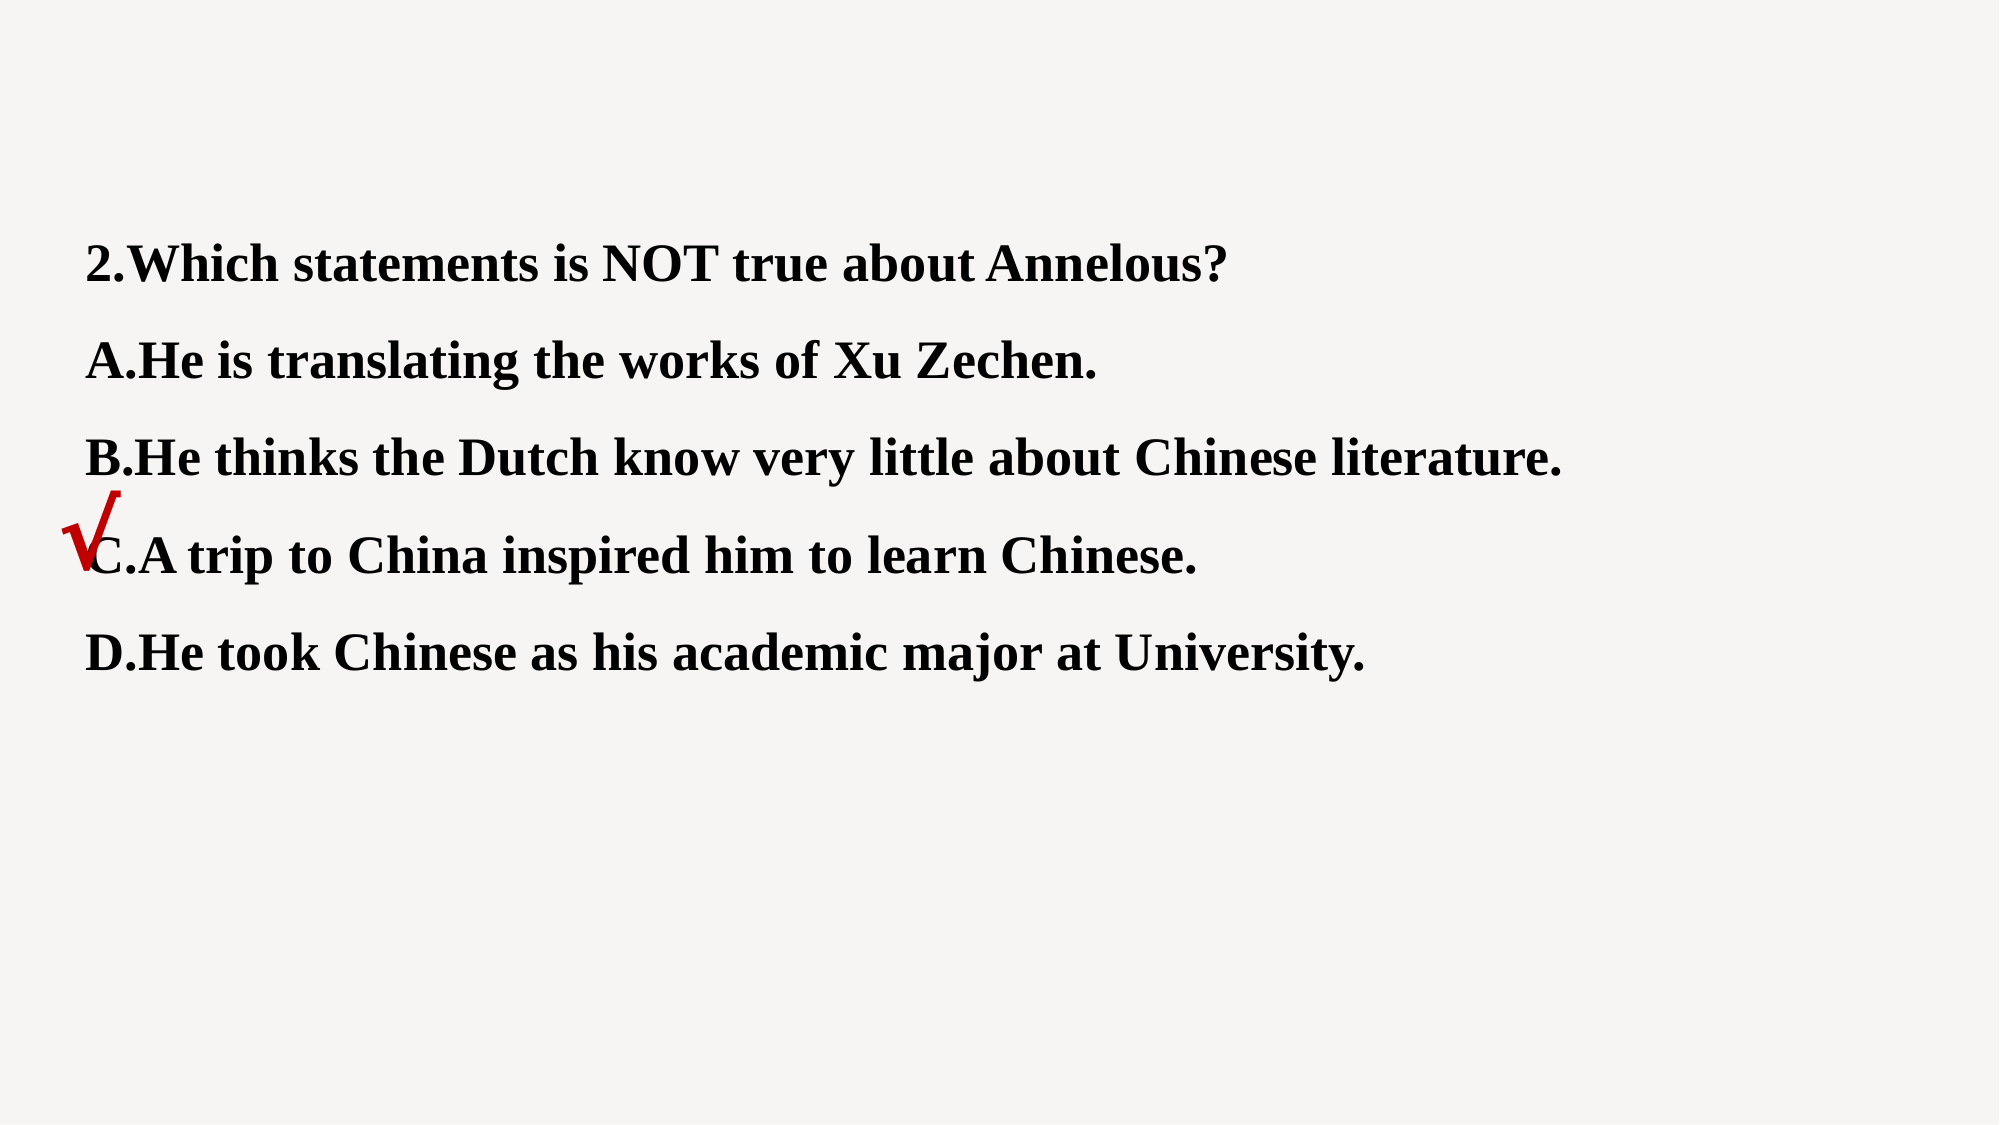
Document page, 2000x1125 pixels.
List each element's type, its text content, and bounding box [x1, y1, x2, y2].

text_box √ [44, 468, 163, 596]
text_box 2.Which statements is NOT true about Annelous? A.He is translating the works of Xu Zechen. B.He thinks the Dutch know very little about Chinese literature. C.A trip to China inspired him to learn Chinese. D.He took Chinese as his academic major at University. [65, 184, 1935, 692]
